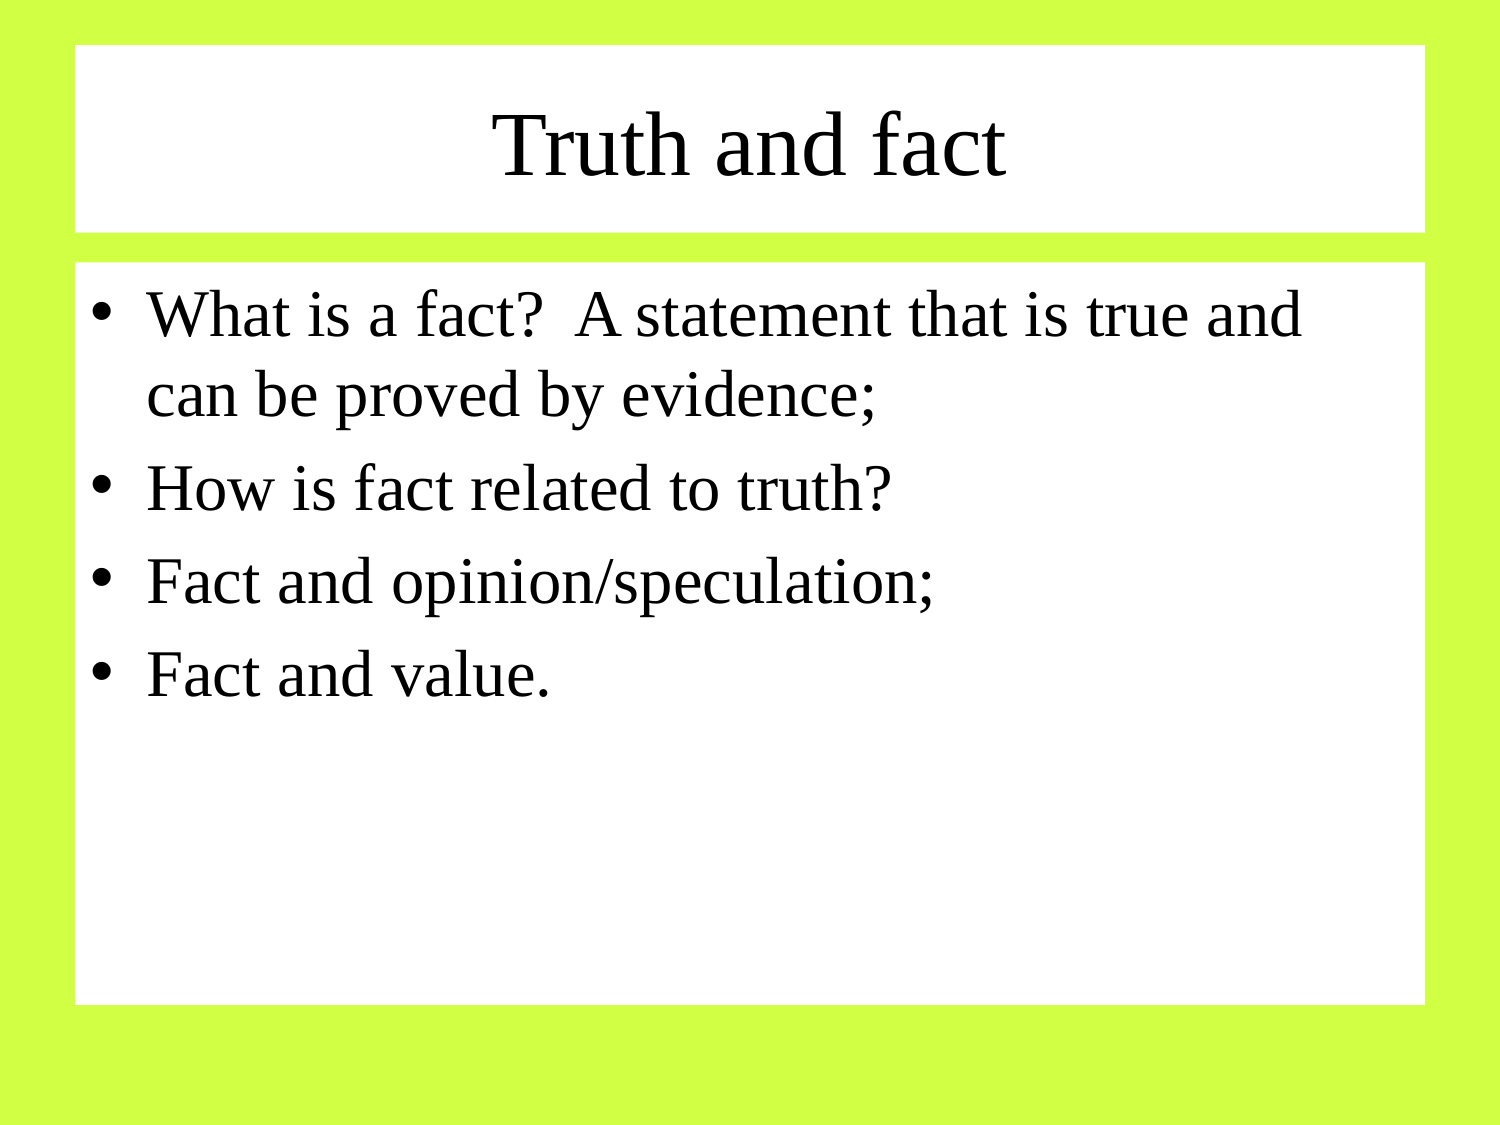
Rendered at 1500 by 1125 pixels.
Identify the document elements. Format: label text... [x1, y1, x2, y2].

title Truth and fact [75, 45, 1425, 233]
list What is a fact? A statement that is true and can be proved by evidence; How is fact related to truth? Fact and opinion/speculation; Fact and value. [75, 262, 1425, 1005]
